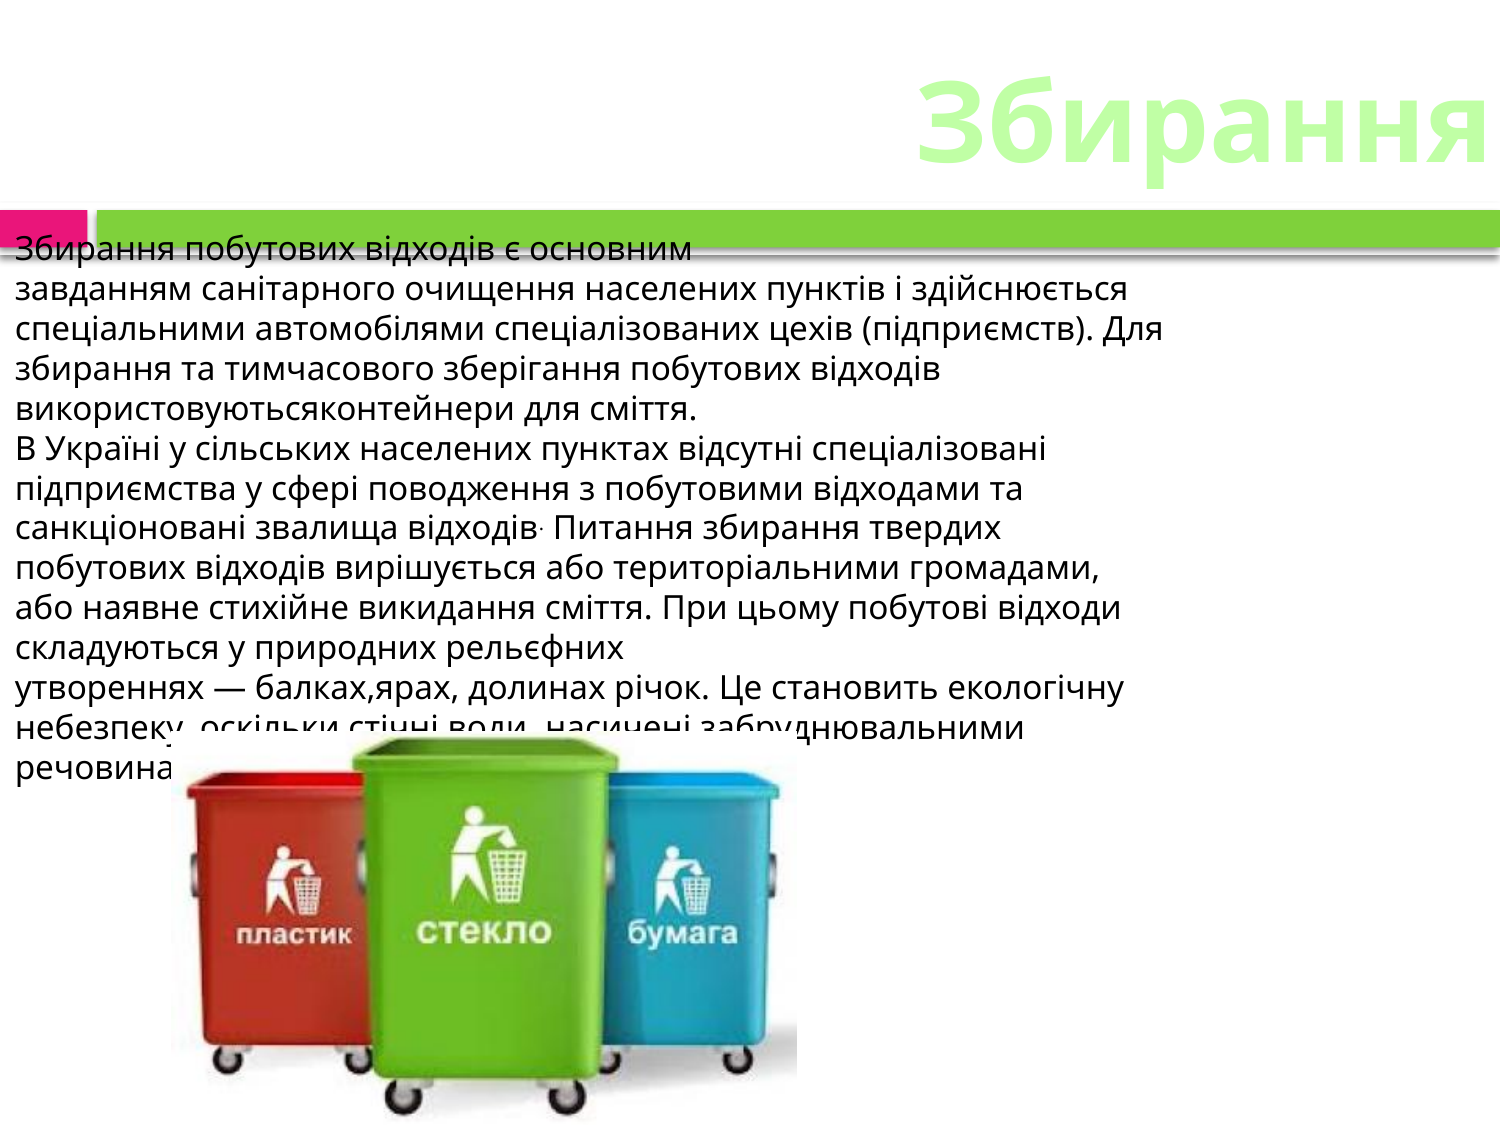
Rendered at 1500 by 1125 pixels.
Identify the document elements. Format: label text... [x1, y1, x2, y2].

text_box Збирання [899, 42, 1500, 193]
picture [170, 730, 797, 1125]
text_box Збирання побутових відходів є основним завданням санітарного очищення населених пунктів і здійснюється спеціальними автомобілями спеціалізованих цехів (підприємств). Для збирання та тимчасового зберігання побутових відходів використовуютьсяконтейнери для сміття. В Україні у сільських населених пунктах відсутні спеціалізовані підприємства у сфері поводження з побутовими відходами та санкціоновані звалища відходів. Питання збирання твердих побутових відходів вирішується або територіальними громадами, або наявне стихійне викидання сміття. При цьому побутові відходи складуються у природних рельєфних утвореннях — балках,ярах, долинах річок. Це становить екологічну небезпеку, оскільки стічні води, насичені забруднювальними речовинами, потрапляють у водні об'єкти. [0, 219, 1182, 794]
